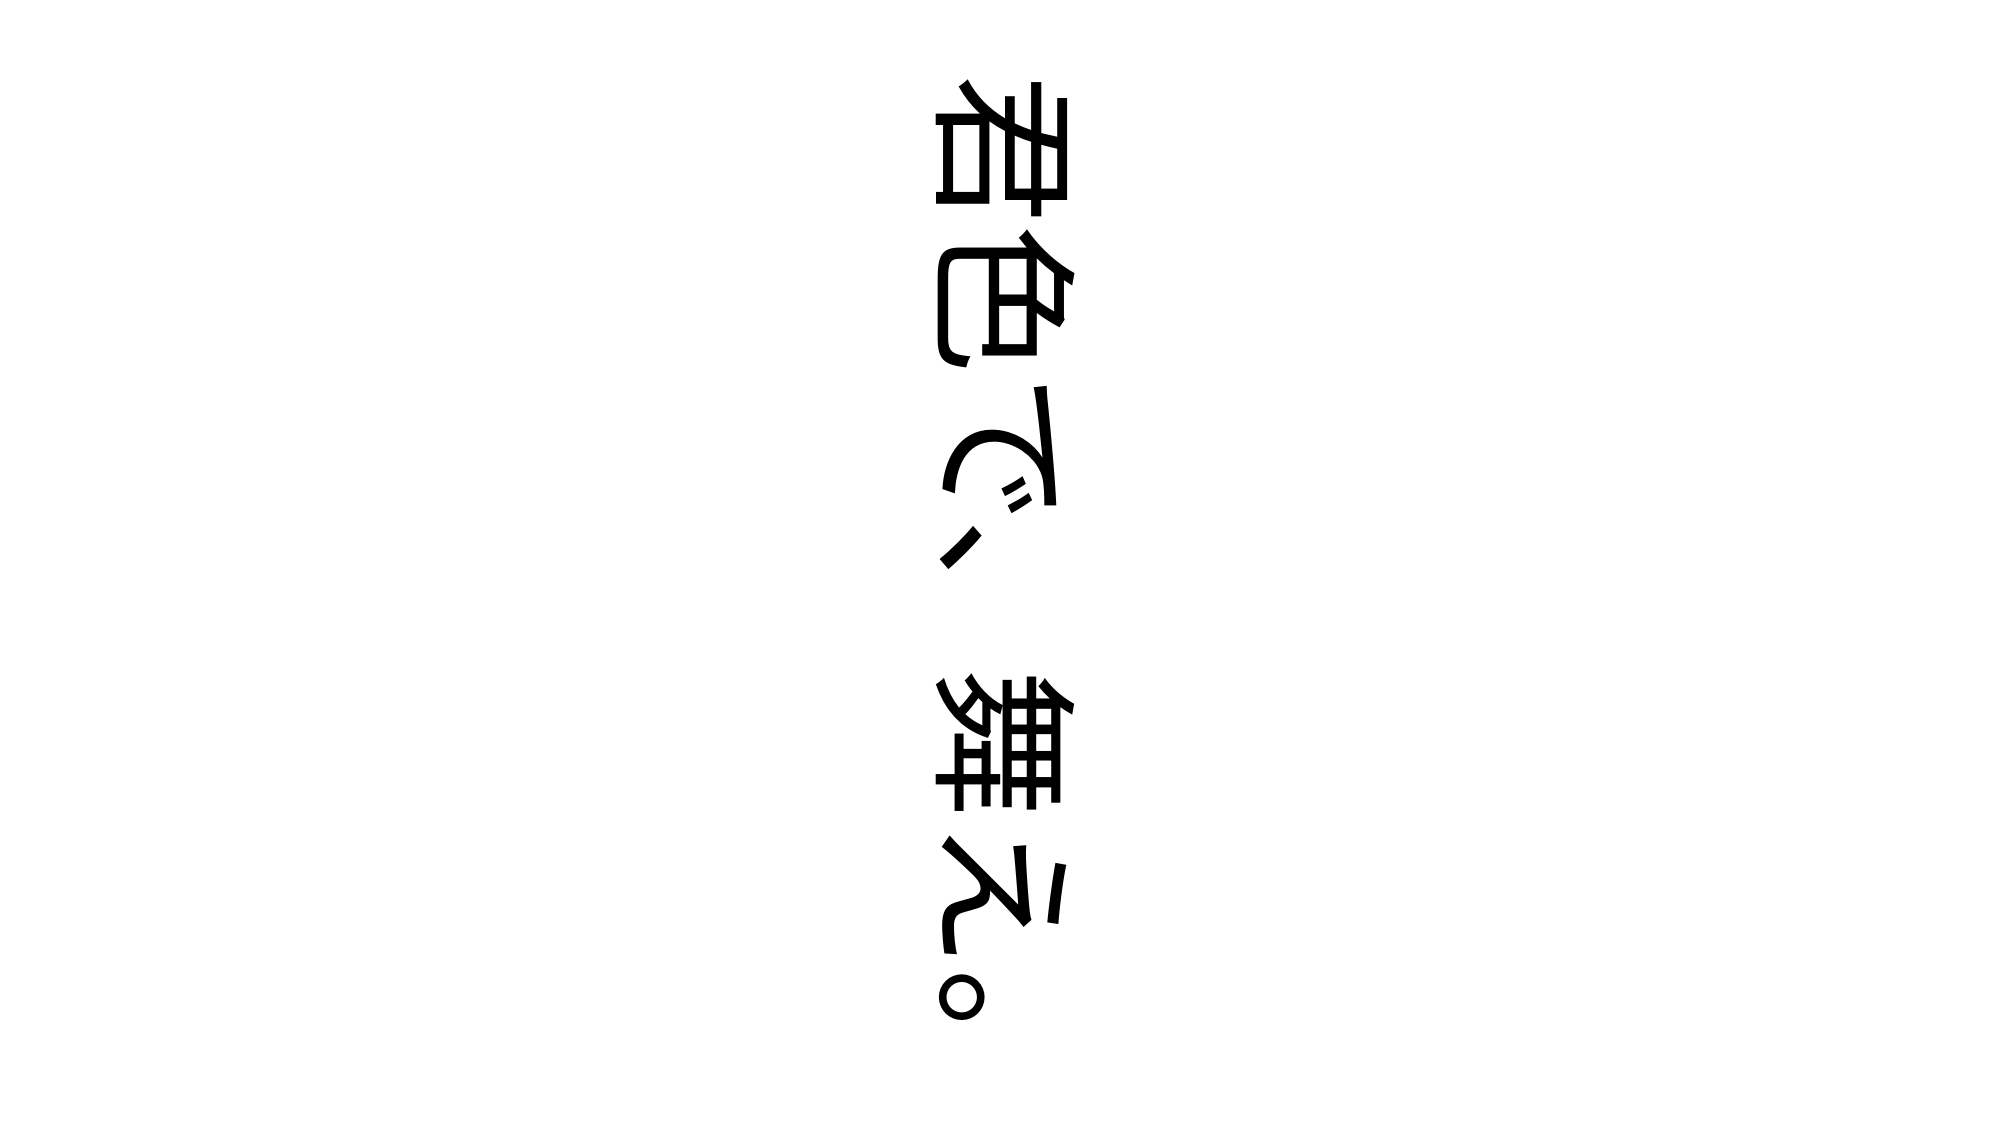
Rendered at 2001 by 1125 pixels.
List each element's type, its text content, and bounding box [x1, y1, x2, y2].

text_box 君色で、舞え。 [893, 122, 1106, 1071]
